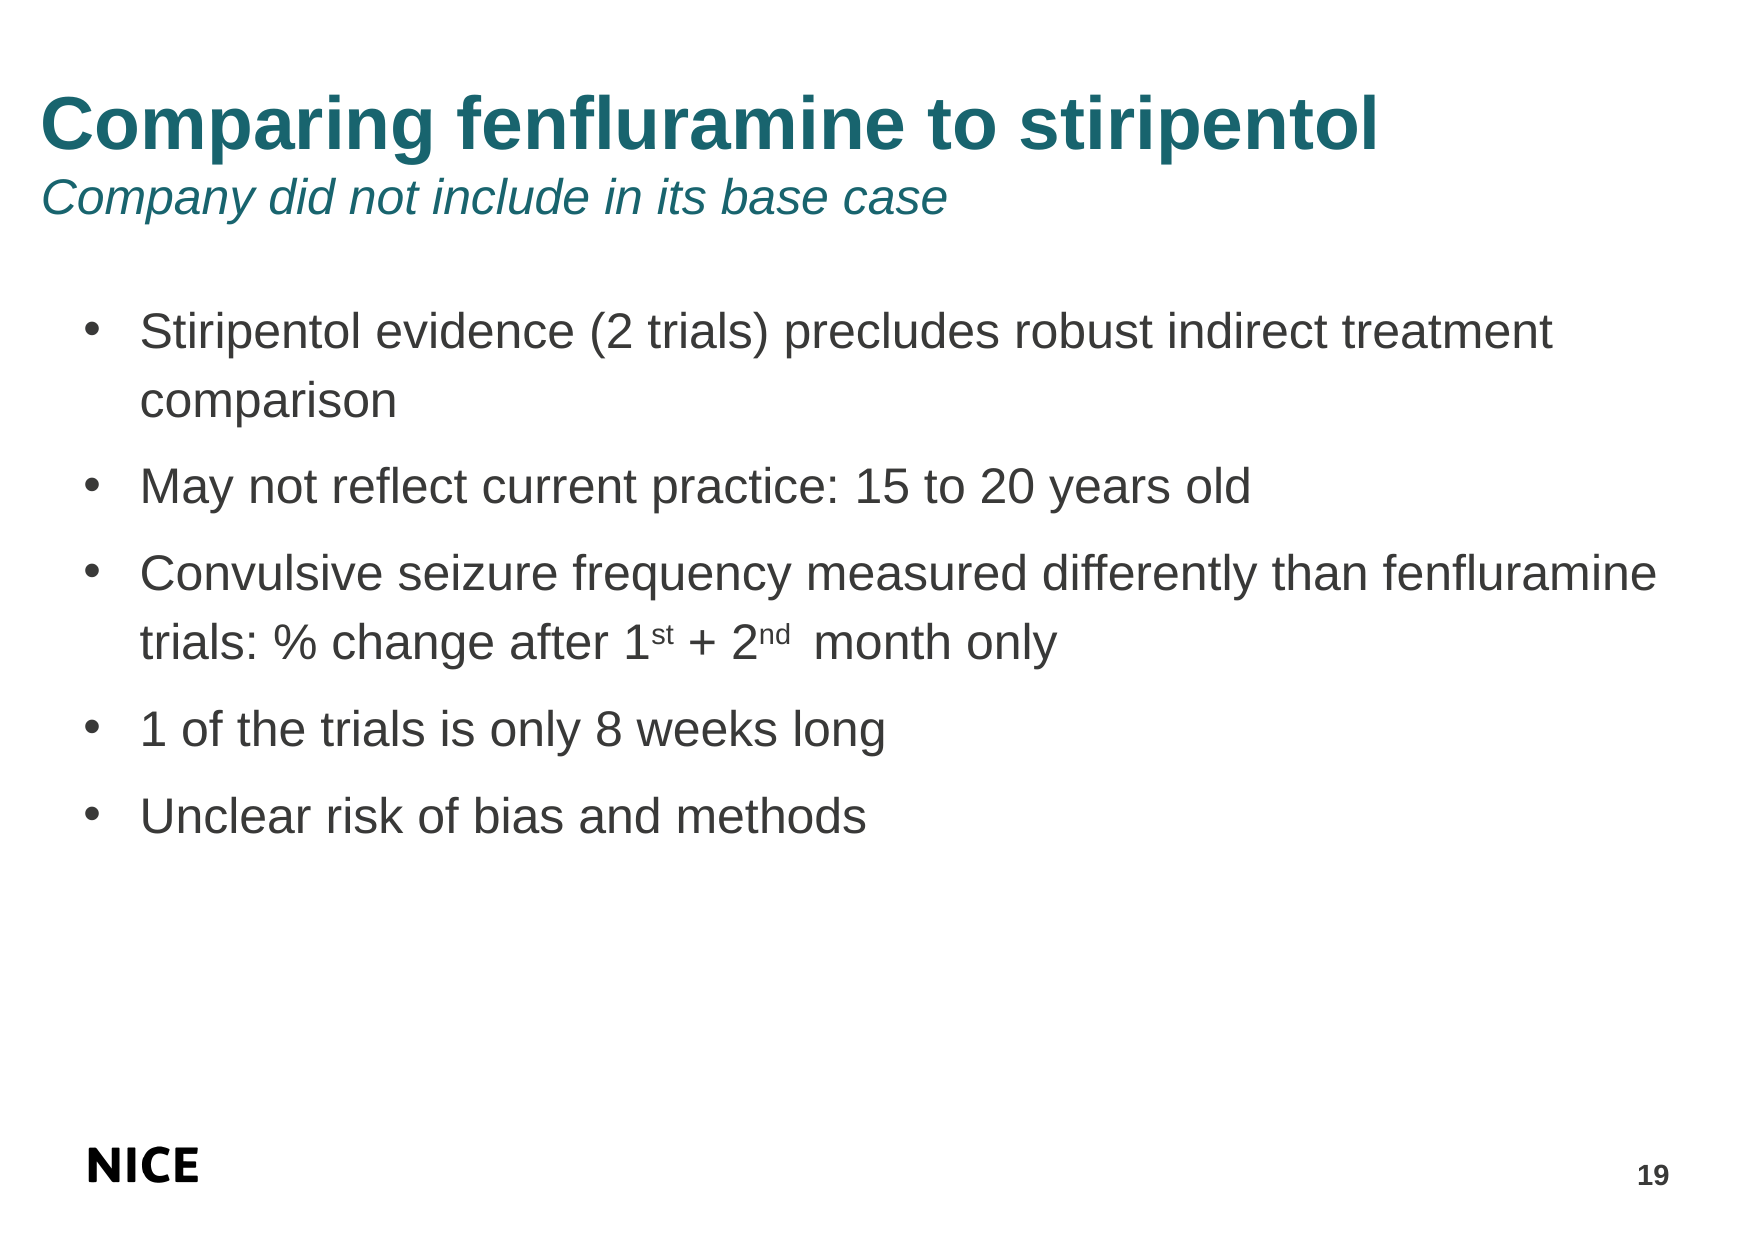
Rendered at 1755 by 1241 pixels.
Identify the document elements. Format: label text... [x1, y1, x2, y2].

title Comparing fenfluramine to stiripentol Company did not include in its base case [40, 74, 1670, 246]
slide_number 19 [1587, 1136, 1670, 1192]
picture [88, 1146, 198, 1183]
list Stiripentol evidence (2 trials) precludes robust indirect treatment comparison May not reflect current practice: 15 to 20 years old Convulsive seizure frequency measured differently than fenfluramine trials: % change after 1st + 2nd month only 1 of the trials is only 8 weeks long Unclear risk of bias and methods [83, 289, 1670, 928]
